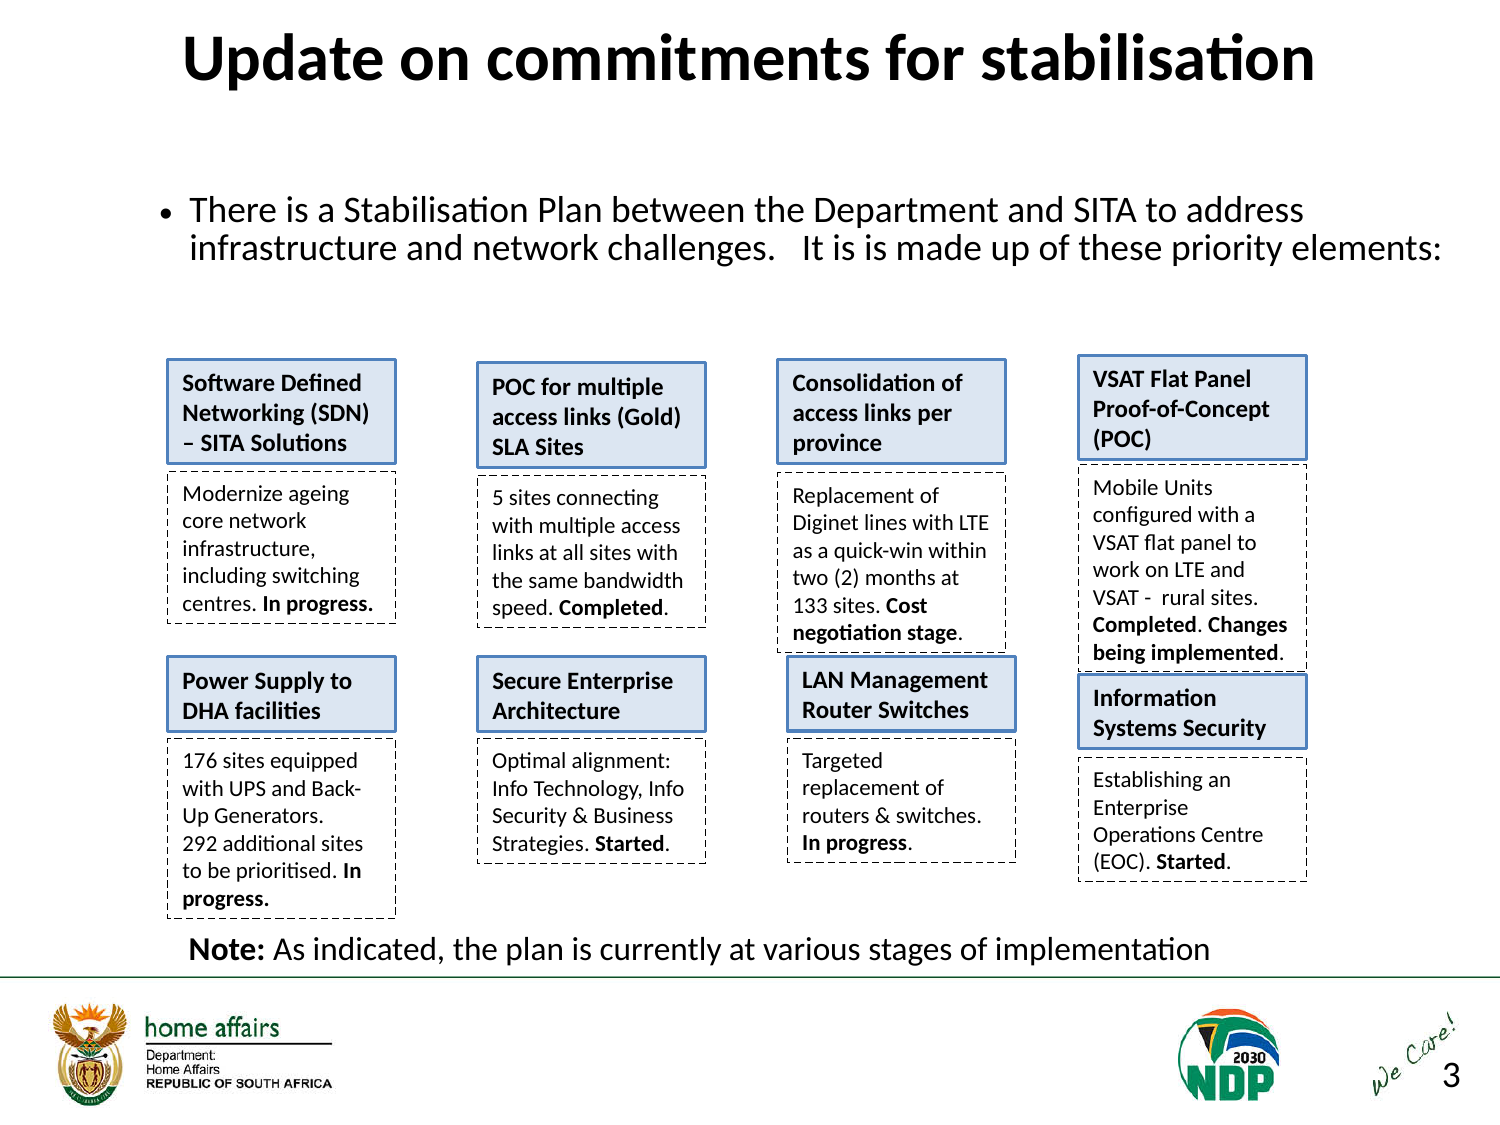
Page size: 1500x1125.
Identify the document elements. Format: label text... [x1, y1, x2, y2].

text_box Targeted replacement of routers & switches. In progress. [787, 738, 1016, 863]
text_box Note: As indicated, the plan is currently at various stages of implementation [130, 920, 1307, 970]
text_box Power Supply to DHA facilities [167, 656, 396, 732]
text_box Optimal alignment: Info Technology, Info Security & Business Strategies. Started. [477, 738, 706, 864]
slide_number 3 [1116, 1042, 1476, 1103]
text_box LAN Management Router Switches [787, 656, 1016, 731]
text_box Establishing an Enterprise Operations Centre (EOC). Started. [1078, 757, 1307, 882]
text_box 5 sites connecting with multiple access links at all sites with the same bandwidth speed. Completed. [477, 475, 706, 628]
text_box Update on commitments for stabilisation [23, 6, 1477, 99]
text_box Replacement of Diginet lines with LTE as a quick-win within two (2) months at 133 sites. Cost negotiation stage. [777, 472, 1006, 653]
text_box Modernize ageing core network infrastructure, including switching centres. In progress. [167, 471, 396, 624]
text_box Mobile Units configured with a VSAT flat panel to work on LTE and VSAT - rural sites. Completed. Changes being implemented. [1078, 464, 1307, 672]
text_box 176 sites equipped with UPS and Back-Up Generators. 292 additional sites to be prioritised. In progress. [167, 738, 396, 919]
text_box VSAT Flat Panel Proof-of-Concept (POC) [1078, 355, 1307, 460]
text_box Secure Enterprise Architecture [477, 656, 706, 732]
picture [0, 0, 1500, 1125]
text_box Software Defined Networking (SDN) – SITA Solutions [167, 359, 396, 464]
list There is a Stabilisation Plan between the Department and SITA to address infrastructure and network challenges. It is is made up of these priority elements: [100, 187, 1468, 291]
text_box POC for multiple access links (Gold) SLA Sites [477, 362, 706, 468]
text_box Information Systems Security [1078, 674, 1307, 749]
text_box Consolidation of access links per province [777, 359, 1006, 464]
